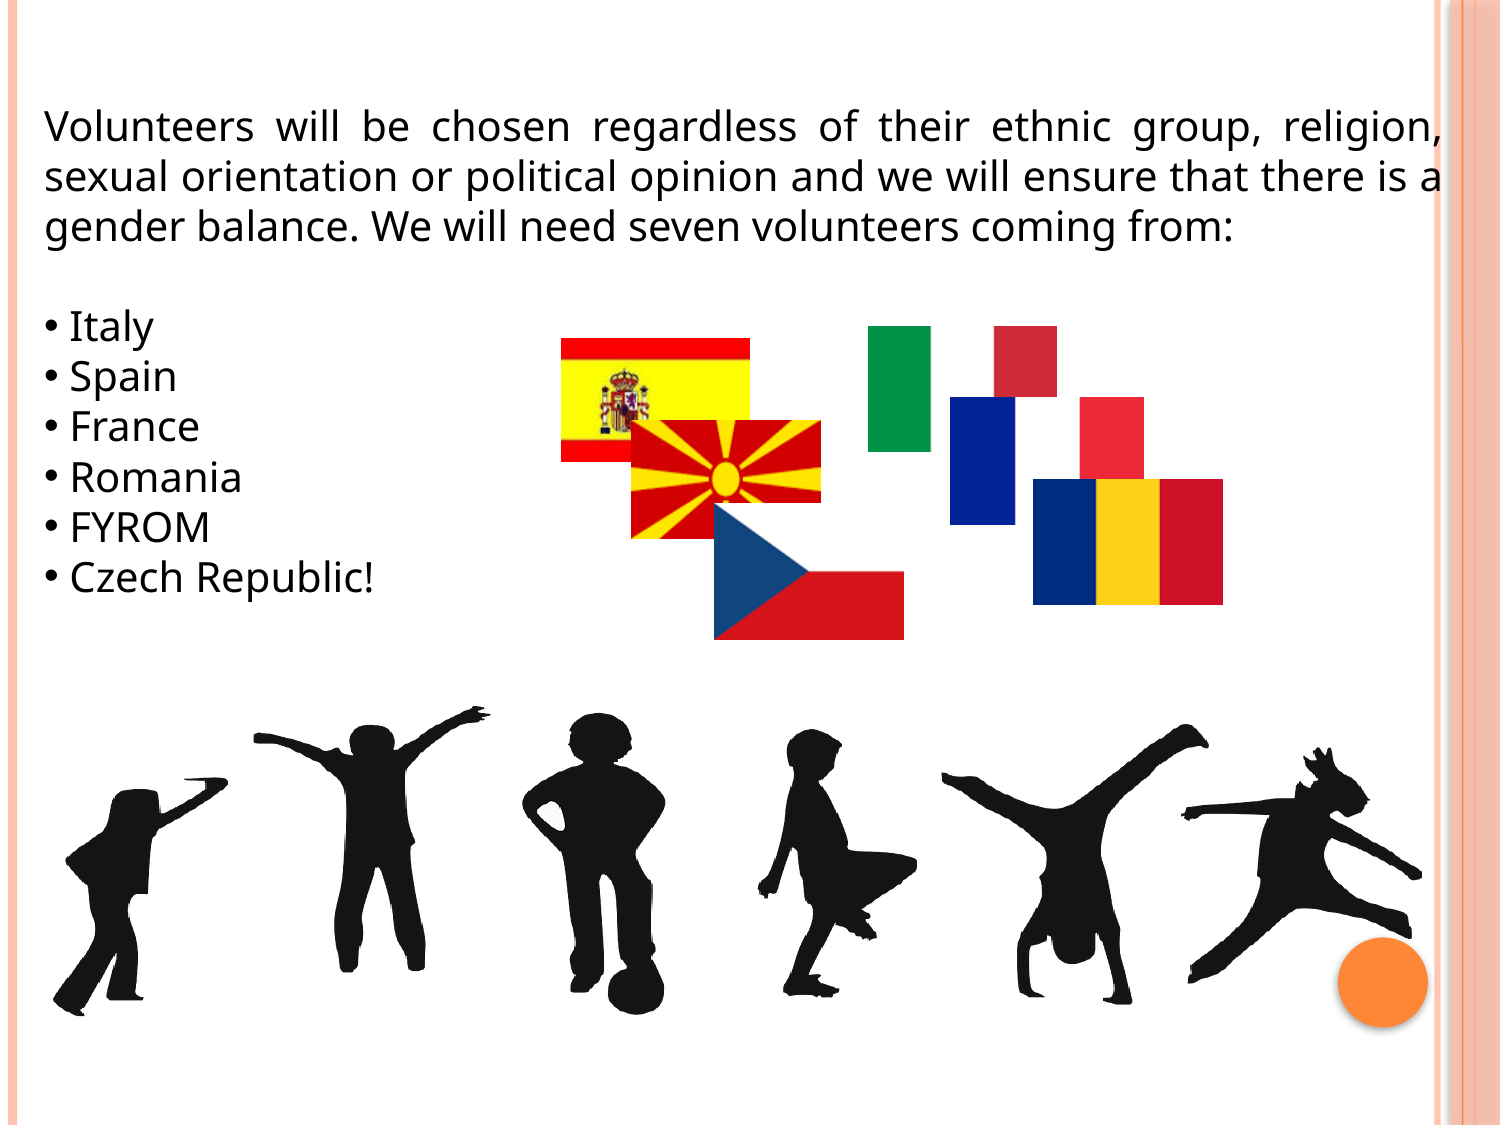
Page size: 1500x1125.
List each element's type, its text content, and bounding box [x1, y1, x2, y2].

text_box Volunteers will be chosen regardless of their ethnic group, religion, sexual orientation or political opinion and we will ensure that there is a gender balance. We will need seven volunteers coming from: Italy Spain France Romania FYROM Czech Republic! [29, 42, 1459, 608]
picture [52, 325, 1422, 1125]
